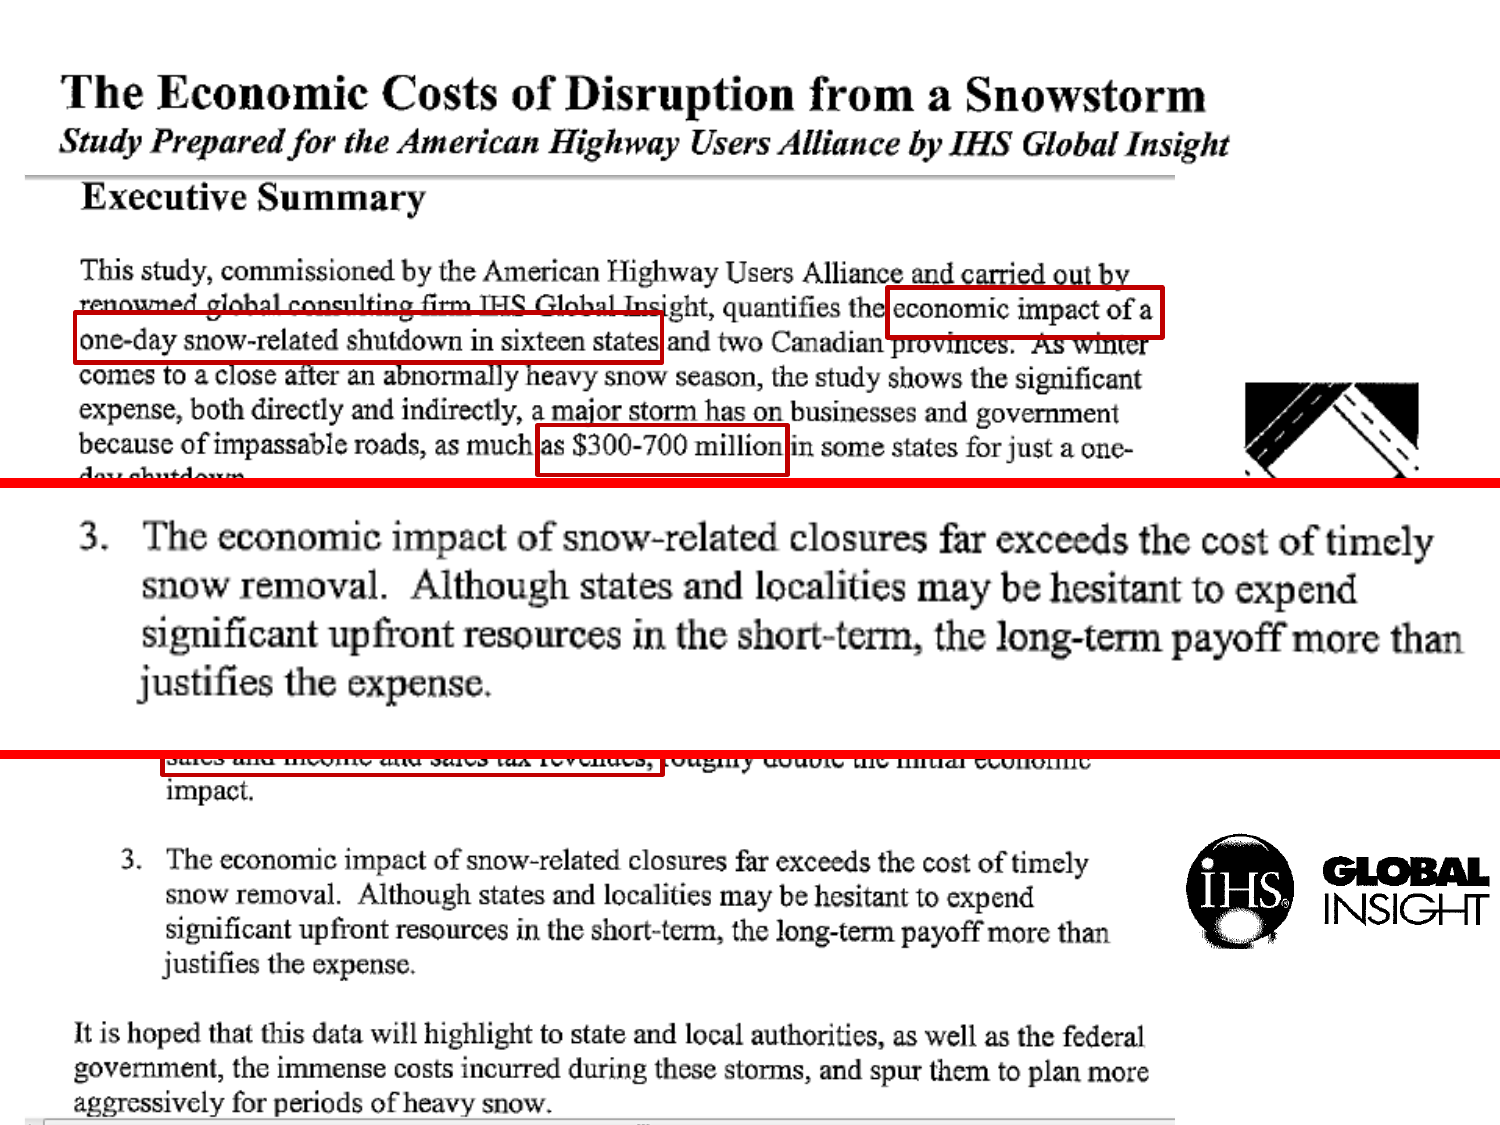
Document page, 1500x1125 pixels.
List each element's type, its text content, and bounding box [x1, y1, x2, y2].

picture [0, 37, 1500, 1125]
title Cost of a One-Day Storm [75, 0, 1300, 188]
